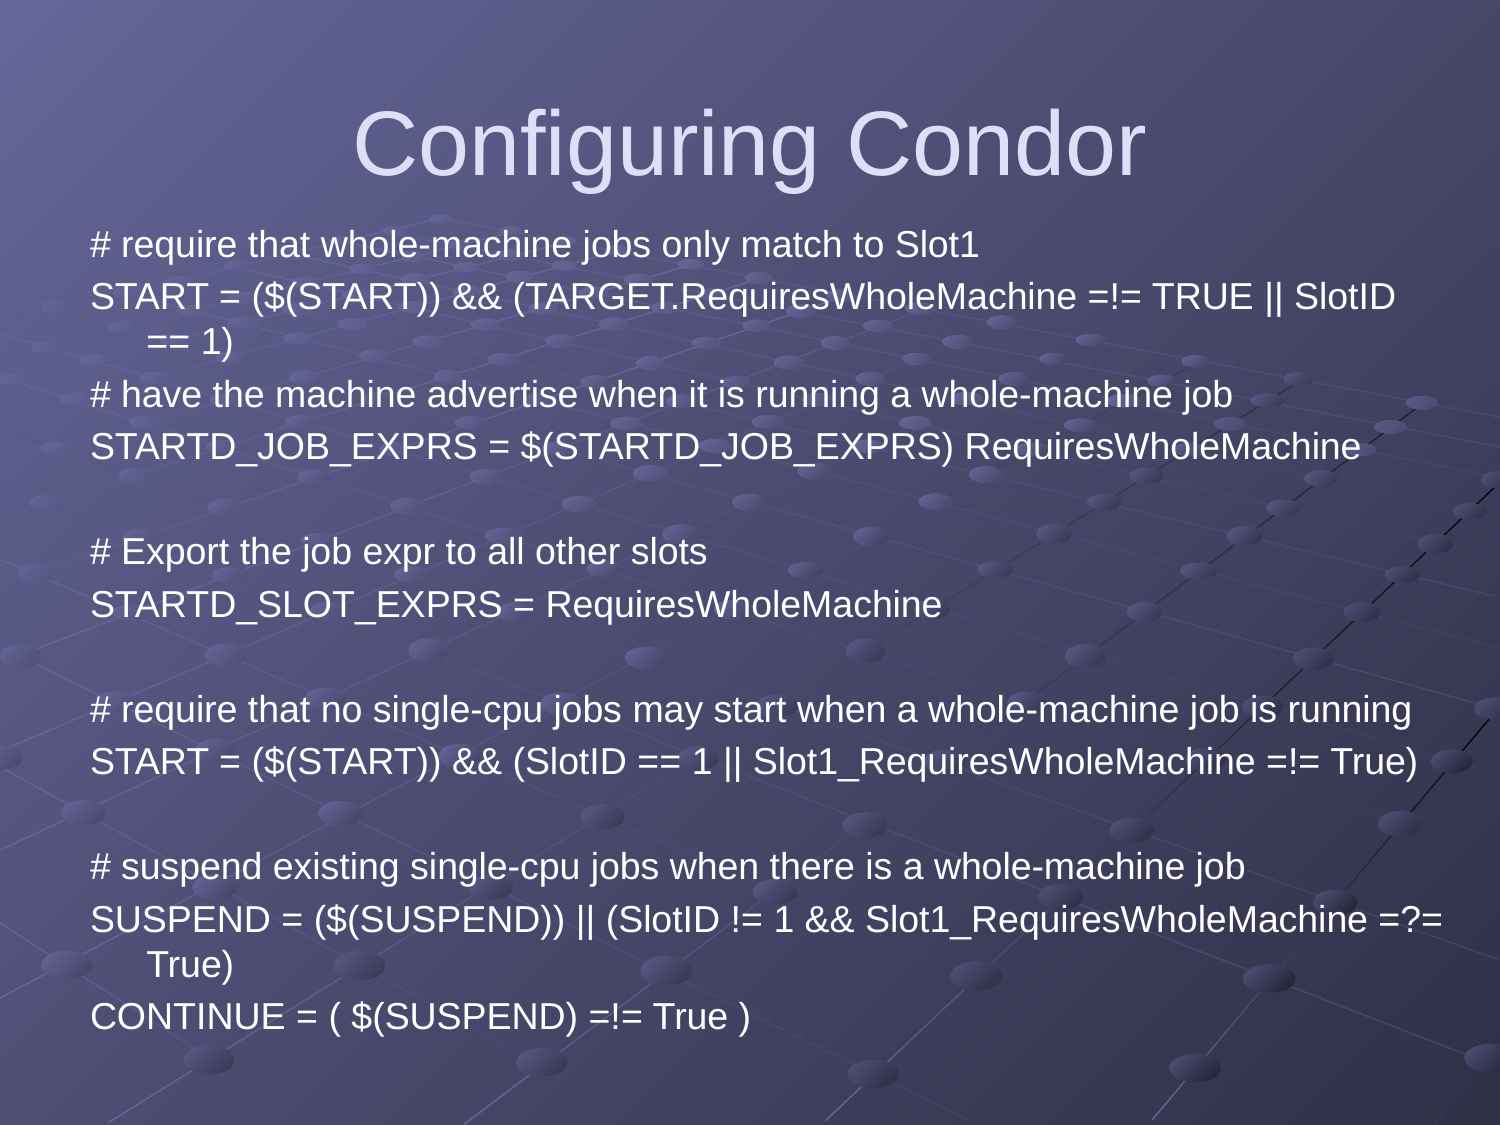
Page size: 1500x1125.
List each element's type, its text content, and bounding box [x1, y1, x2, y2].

list # require that whole-machine jobs only match to Slot1 START = ($(START)) && (TARGET.RequiresWholeMachine =!= TRUE || SlotID == 1) # have the machine advertise when it is running a whole-machine job STARTD_JOB_EXPRS = $(STARTD_JOB_EXPRS) RequiresWholeMachine # Export the job expr to all other slots STARTD_SLOT_EXPRS = RequiresWholeMachine # require that no single-cpu jobs may start when a whole-machine job is running START = ($(START)) && (SlotID == 1 || Slot1_RequiresWholeMachine =!= True) # suspend existing single-cpu jobs when there is a whole-machine job SUSPEND = ($(SUSPEND)) || (SlotID != 1 && Slot1_RequiresWholeMachine =?= True) CONTINUE = ( $(SUSPEND) =!= True ) [74, 212, 1463, 1007]
title Configuring Condor [74, 44, 1426, 212]
